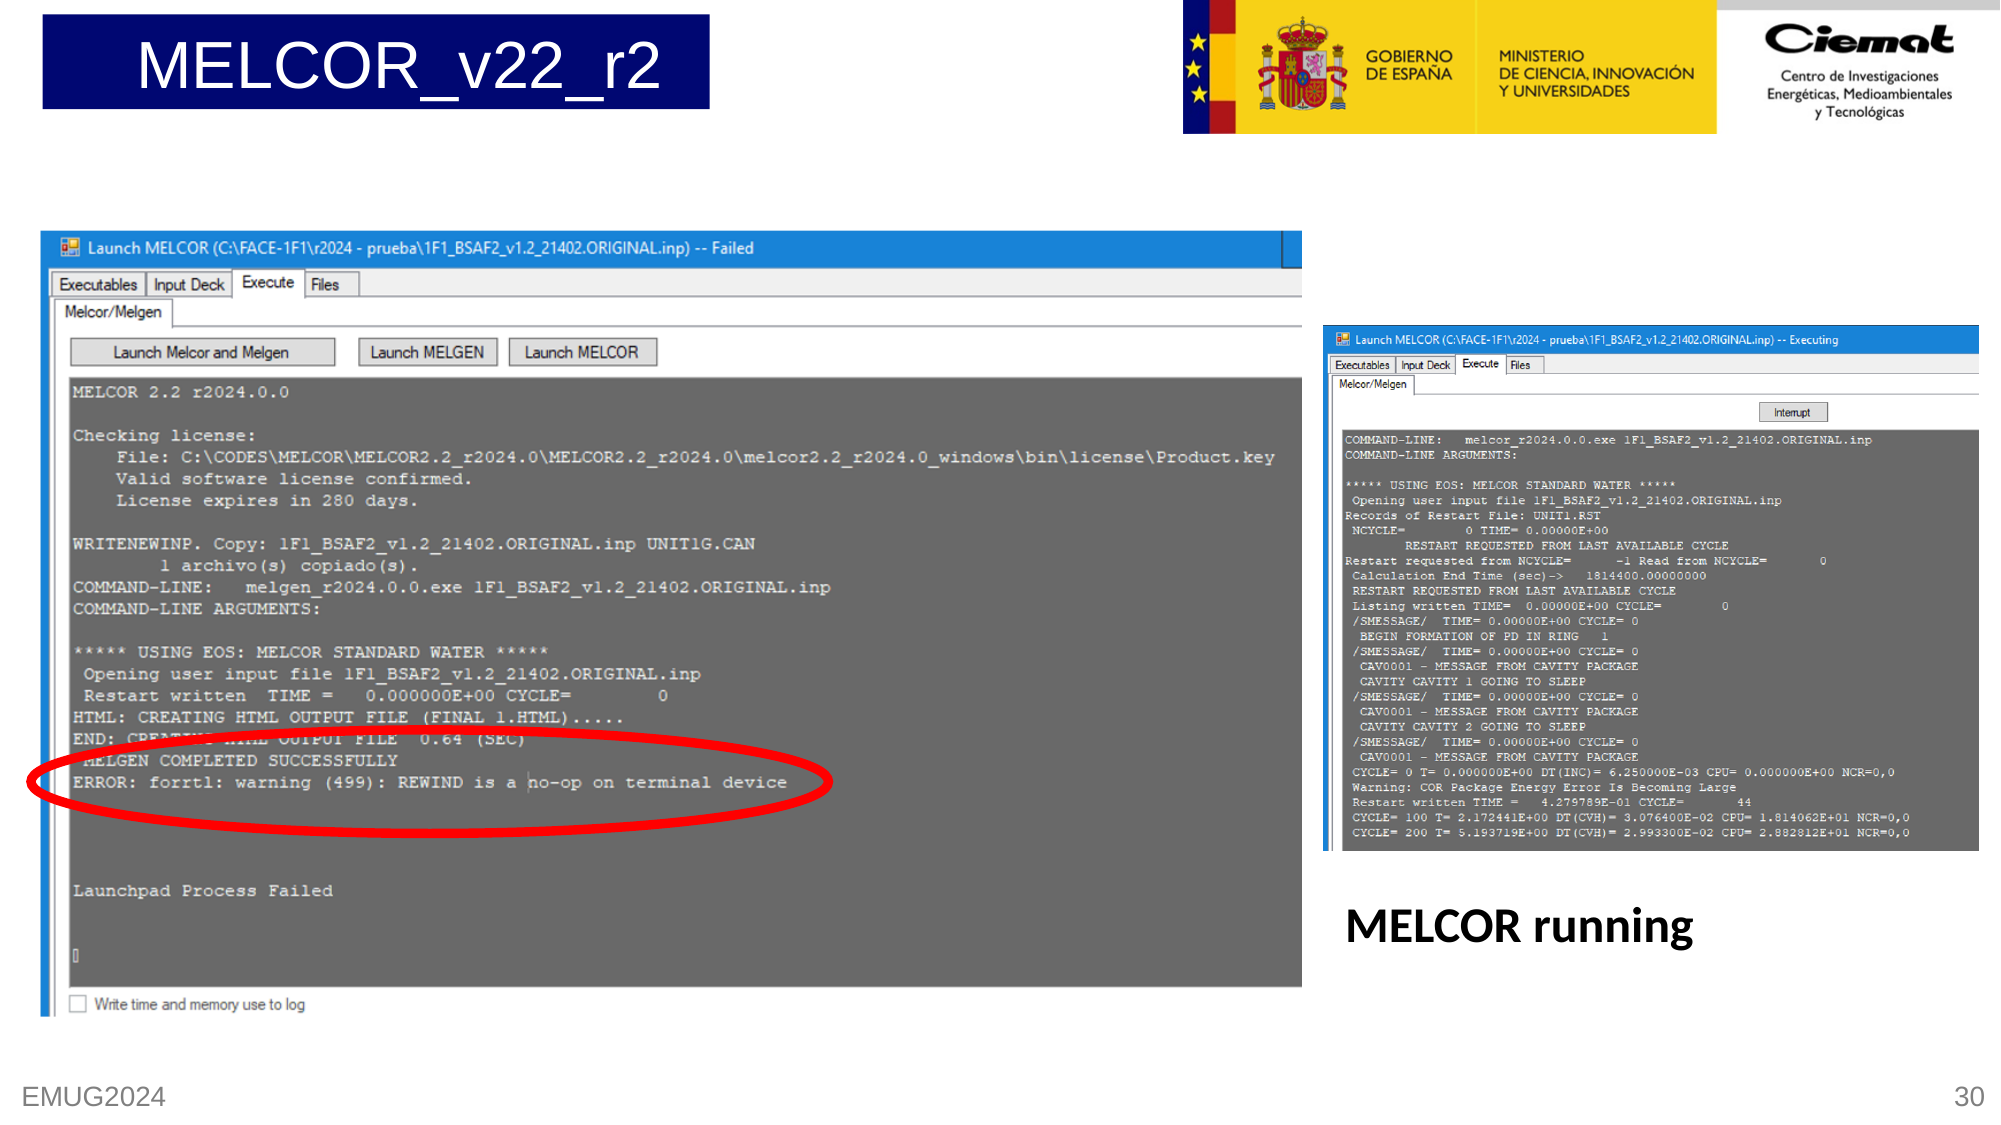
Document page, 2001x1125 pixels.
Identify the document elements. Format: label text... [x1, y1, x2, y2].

picture [1320, 323, 1979, 851]
slide_number 30 [1519, 1071, 2000, 1125]
text_box MELCOR running [1330, 885, 1709, 961]
picture [1183, 0, 2000, 134]
text_box [29, 772, 36, 792]
picture [36, 225, 1302, 1020]
text_box MELCOR_v22_r2024 [42, 14, 710, 110]
